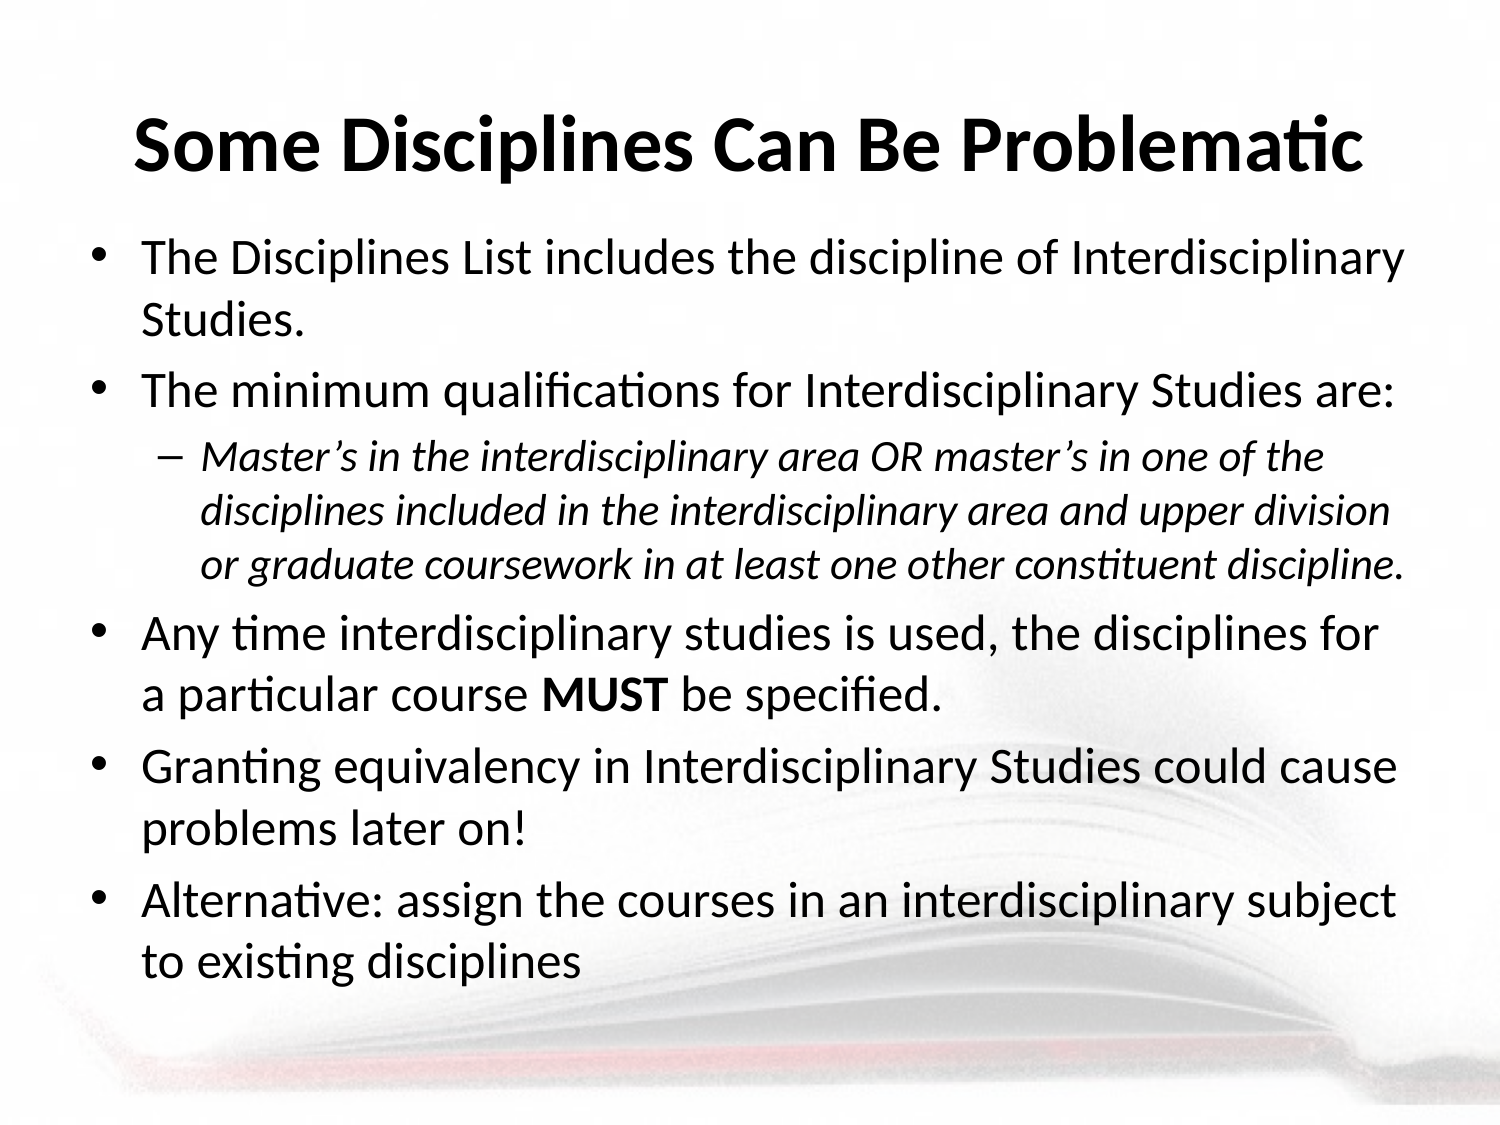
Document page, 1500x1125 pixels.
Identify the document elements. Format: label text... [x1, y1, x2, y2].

title Some Disciplines Can Be Problematic [75, 45, 1425, 215]
list The Disciplines List includes the discipline of Interdisciplinary Studies. The minimum qualifications for Interdisciplinary Studies are: Master’s in the interdisciplinary area OR master’s in one of the disciplines included in the interdisciplinary area and upper division or graduate coursework in at least one other constituent discipline. Any time interdisciplinary studies is used, the disciplines for a particular course MUST be specified. Granting equivalency in Interdisciplinary Studies could cause problems later on! Alternative: assign the courses in an interdisciplinary subject to existing disciplines [75, 215, 1425, 1080]
